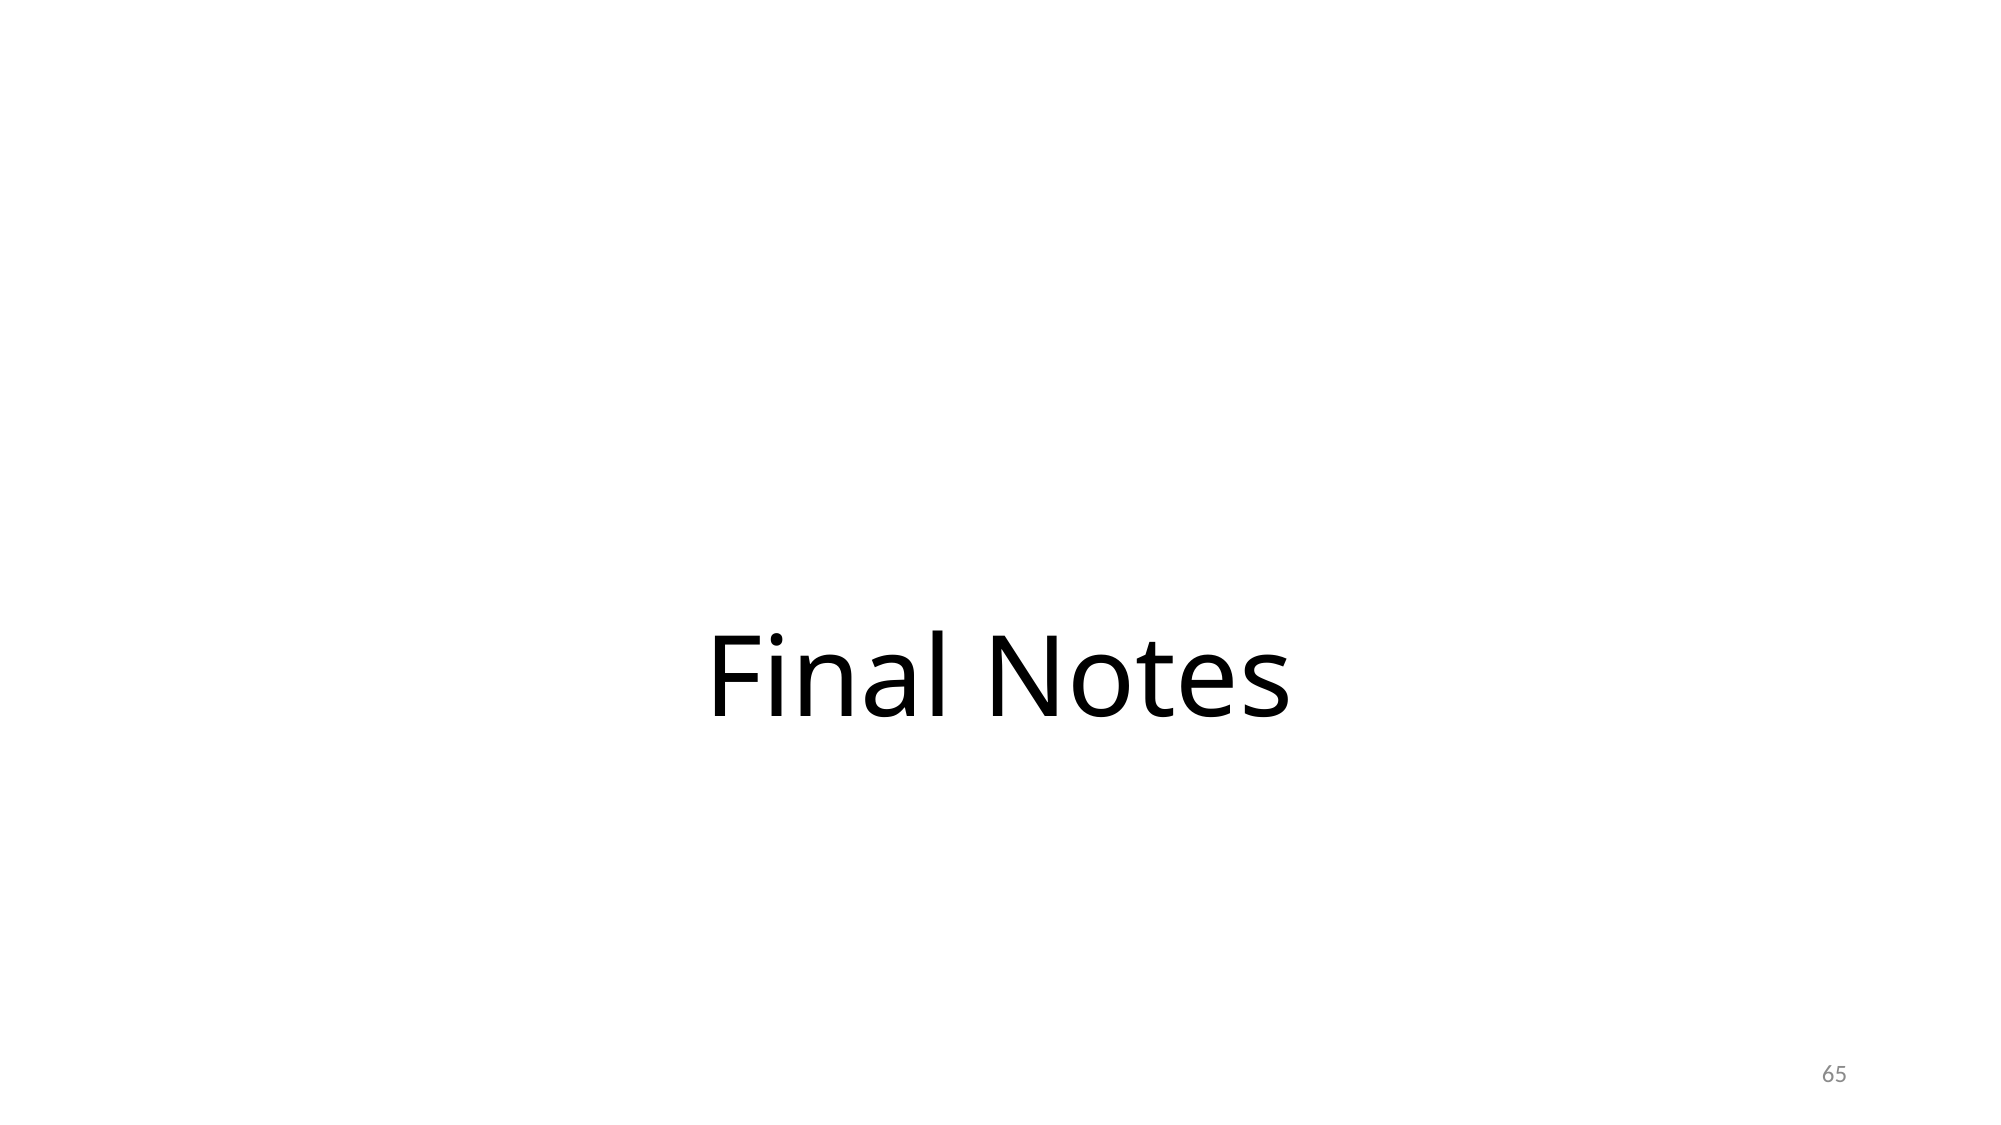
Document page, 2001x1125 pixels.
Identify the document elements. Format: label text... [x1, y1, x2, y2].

slide_number 65 [1412, 1042, 1863, 1103]
title Final Notes [136, 280, 1862, 749]
